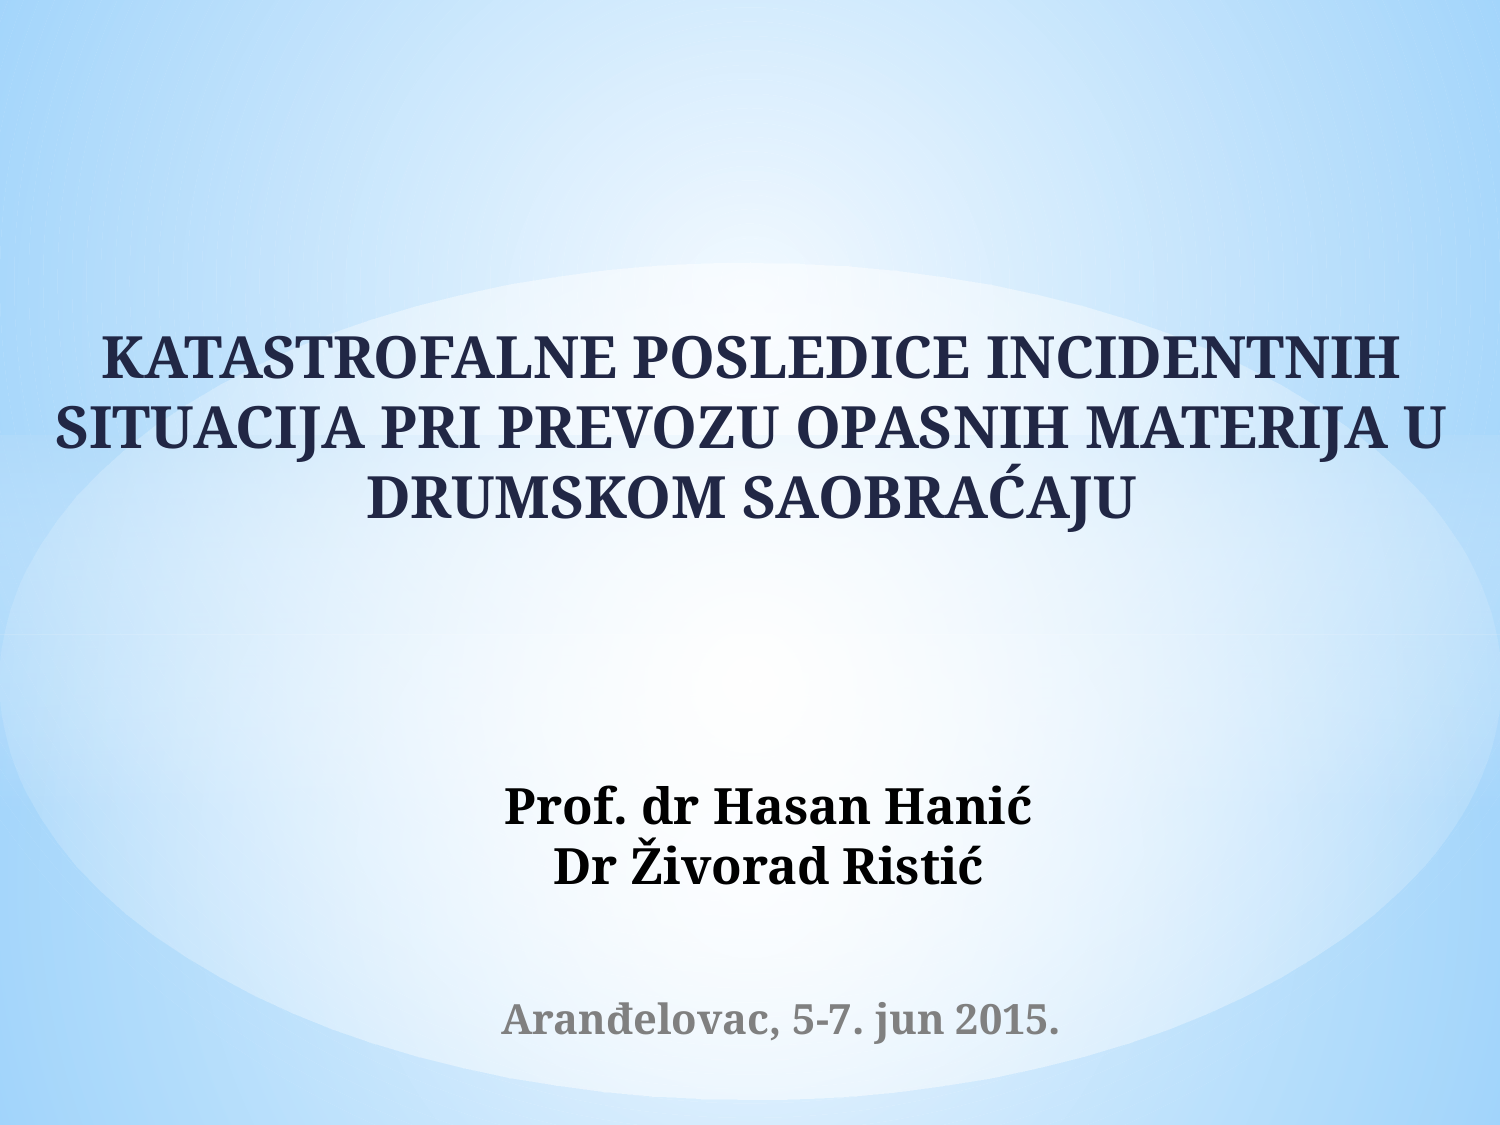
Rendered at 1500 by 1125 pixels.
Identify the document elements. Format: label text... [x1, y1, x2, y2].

subtitle KATASTROFALNE POSLEDICE INCIDENTNIH SITUACIJA PRI PREVOZU OPASNIH MATERIJA U DRUMSKOM SAOBRAĆAJU [1, 312, 1500, 688]
text_box Prof. dr Hasan Hanić Dr Živorad Ristić [75, 767, 1463, 902]
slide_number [137, 962, 1425, 1073]
